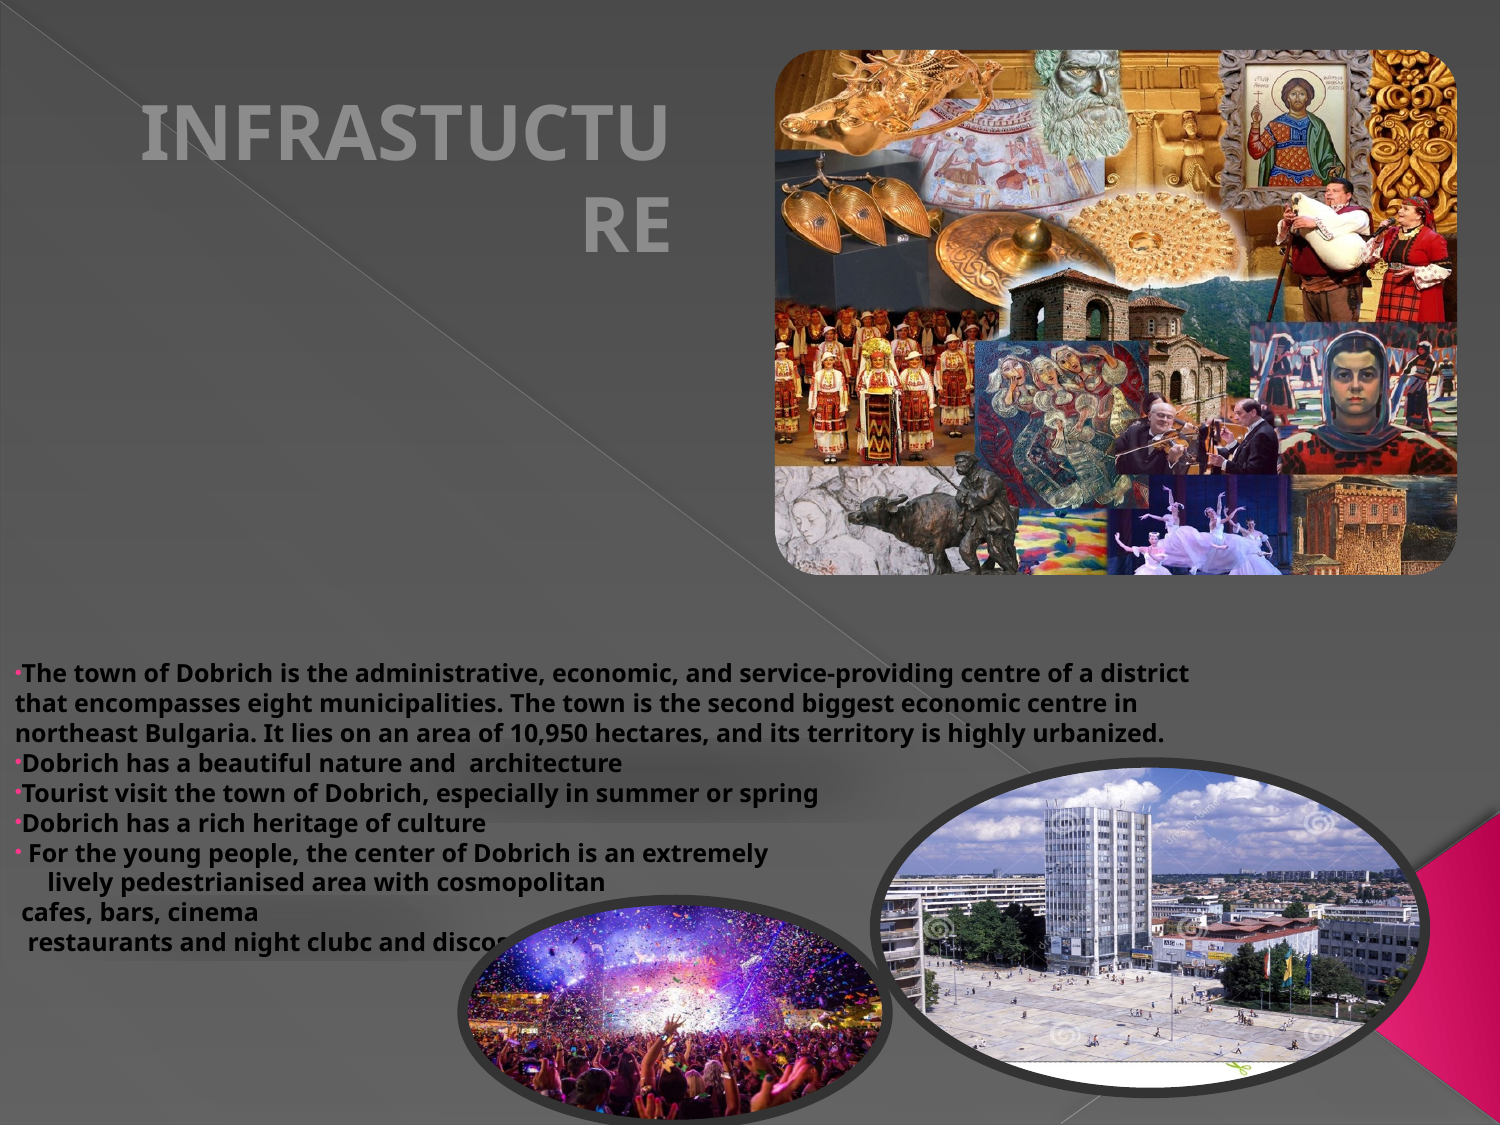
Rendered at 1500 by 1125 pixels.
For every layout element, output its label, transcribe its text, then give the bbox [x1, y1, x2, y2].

subtitle The town of Dobrich is the administrative, economic, and service-providing centre of a district that encompasses eight municipalities. The town is the second biggest economic centre in northeast Bulgaria. It lies on an area of 10,950 hectares, and its territory is highly urbanized. Dobrich has a beautiful nature and architecture Tourist visit the town of Dobrich, especially in summer or spring Dobrich has a rich heritage of culture For the young people, the center of Dobrich is an extremely lively pedestrianised area with cosmopolitan cafes, bars, cinema restaurants and night clubc and discos [0, 650, 1250, 838]
picture [774, 49, 1458, 576]
title INFRASTUCTURE [0, 75, 688, 275]
picture [462, 762, 1426, 1125]
